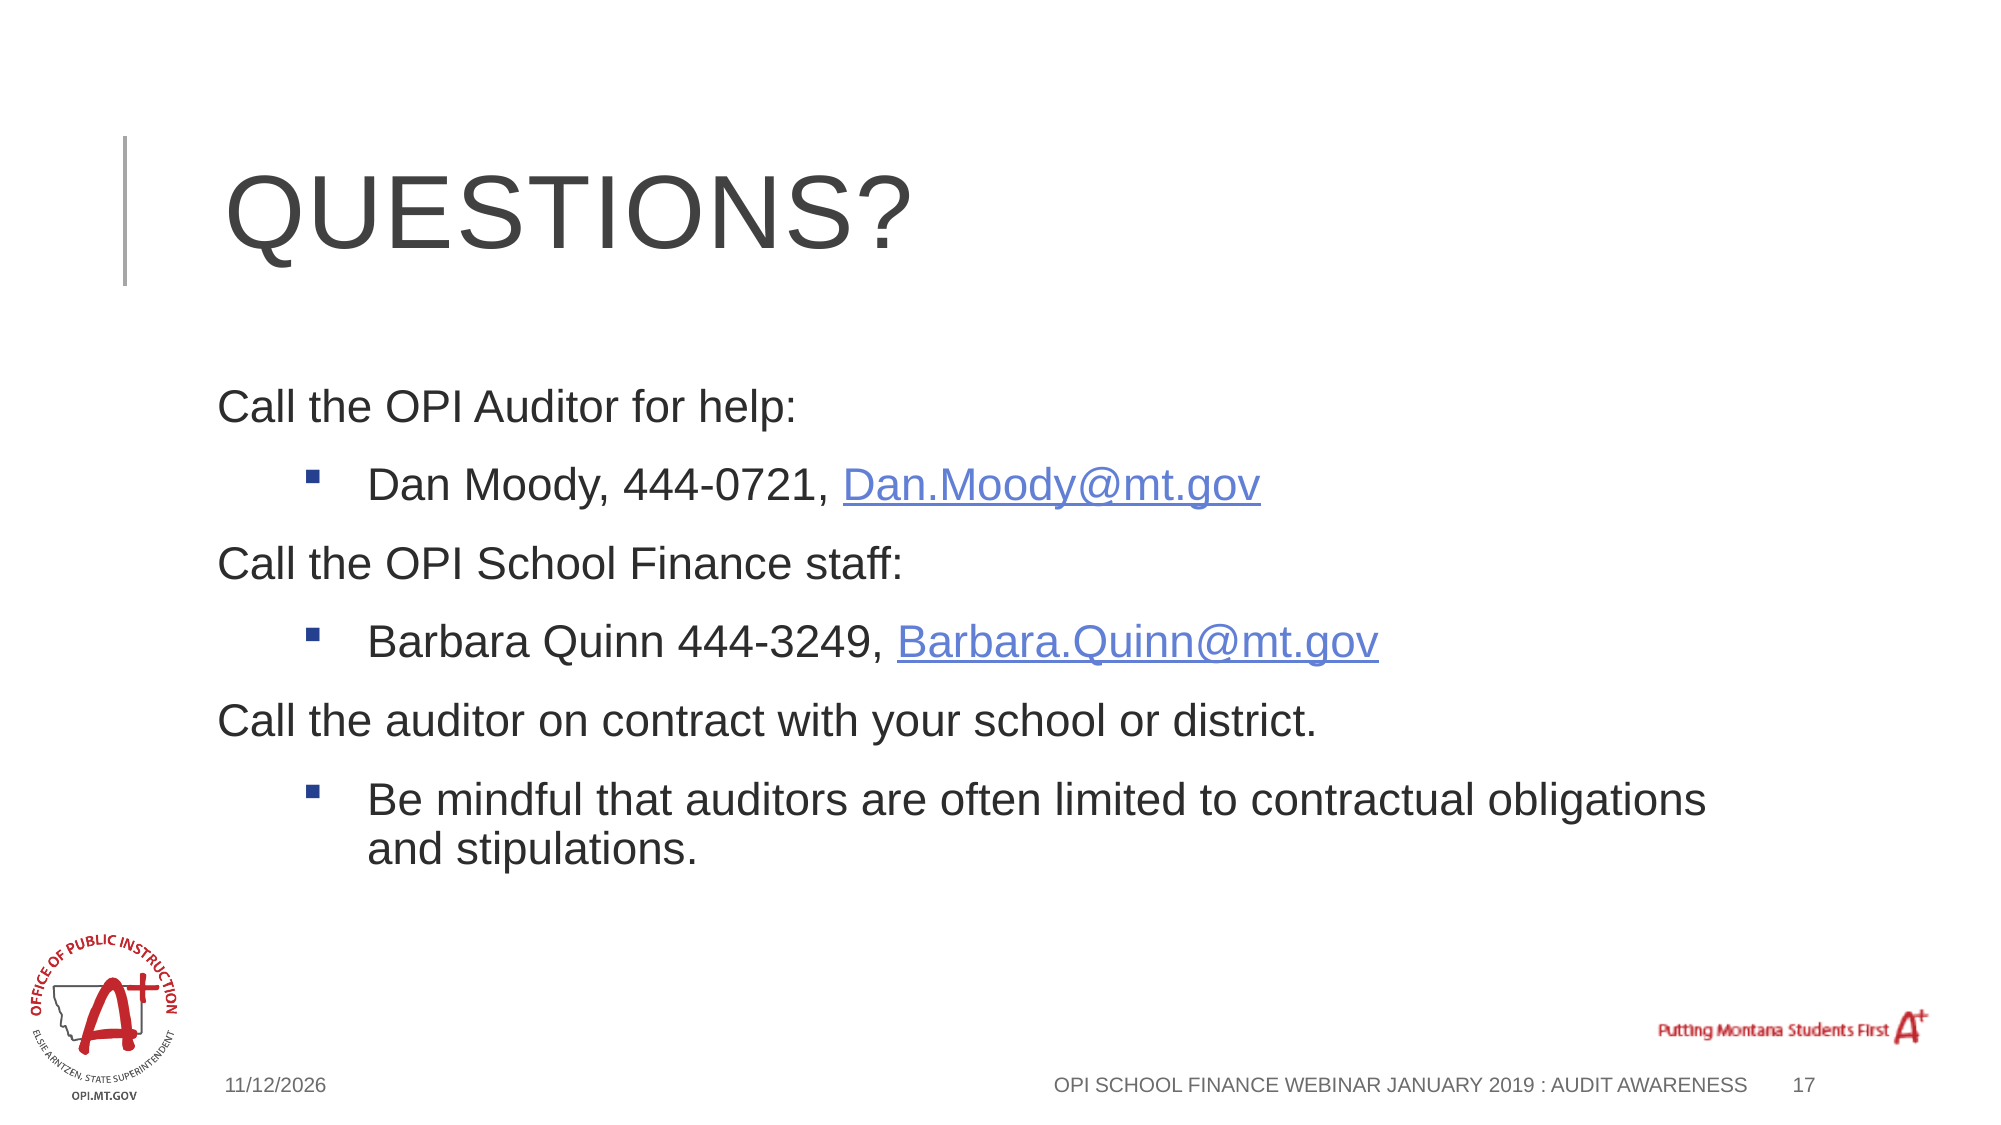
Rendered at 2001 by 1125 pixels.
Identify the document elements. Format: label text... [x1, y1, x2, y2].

list Call the OPI Auditor for help: Dan Moody, 444-0721, Dan.Moody@mt.gov Call the OPI School Finance staff: Barbara Quinn 444-3249, Barbara.Quinn@mt.gov Call the auditor on contract with your school or district. Be mindful that auditors are often limited to contractual obligations and stipulations. [209, 375, 1805, 1035]
footer OPI School Finance Webinar January 2019 : Audit Awareness [794, 1061, 1763, 1107]
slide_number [209, 1061, 563, 1107]
slide_number 17 [1777, 1061, 1938, 1107]
picture [13, 931, 189, 1107]
title Questions? [209, 96, 1805, 342]
picture [1654, 999, 1938, 1054]
